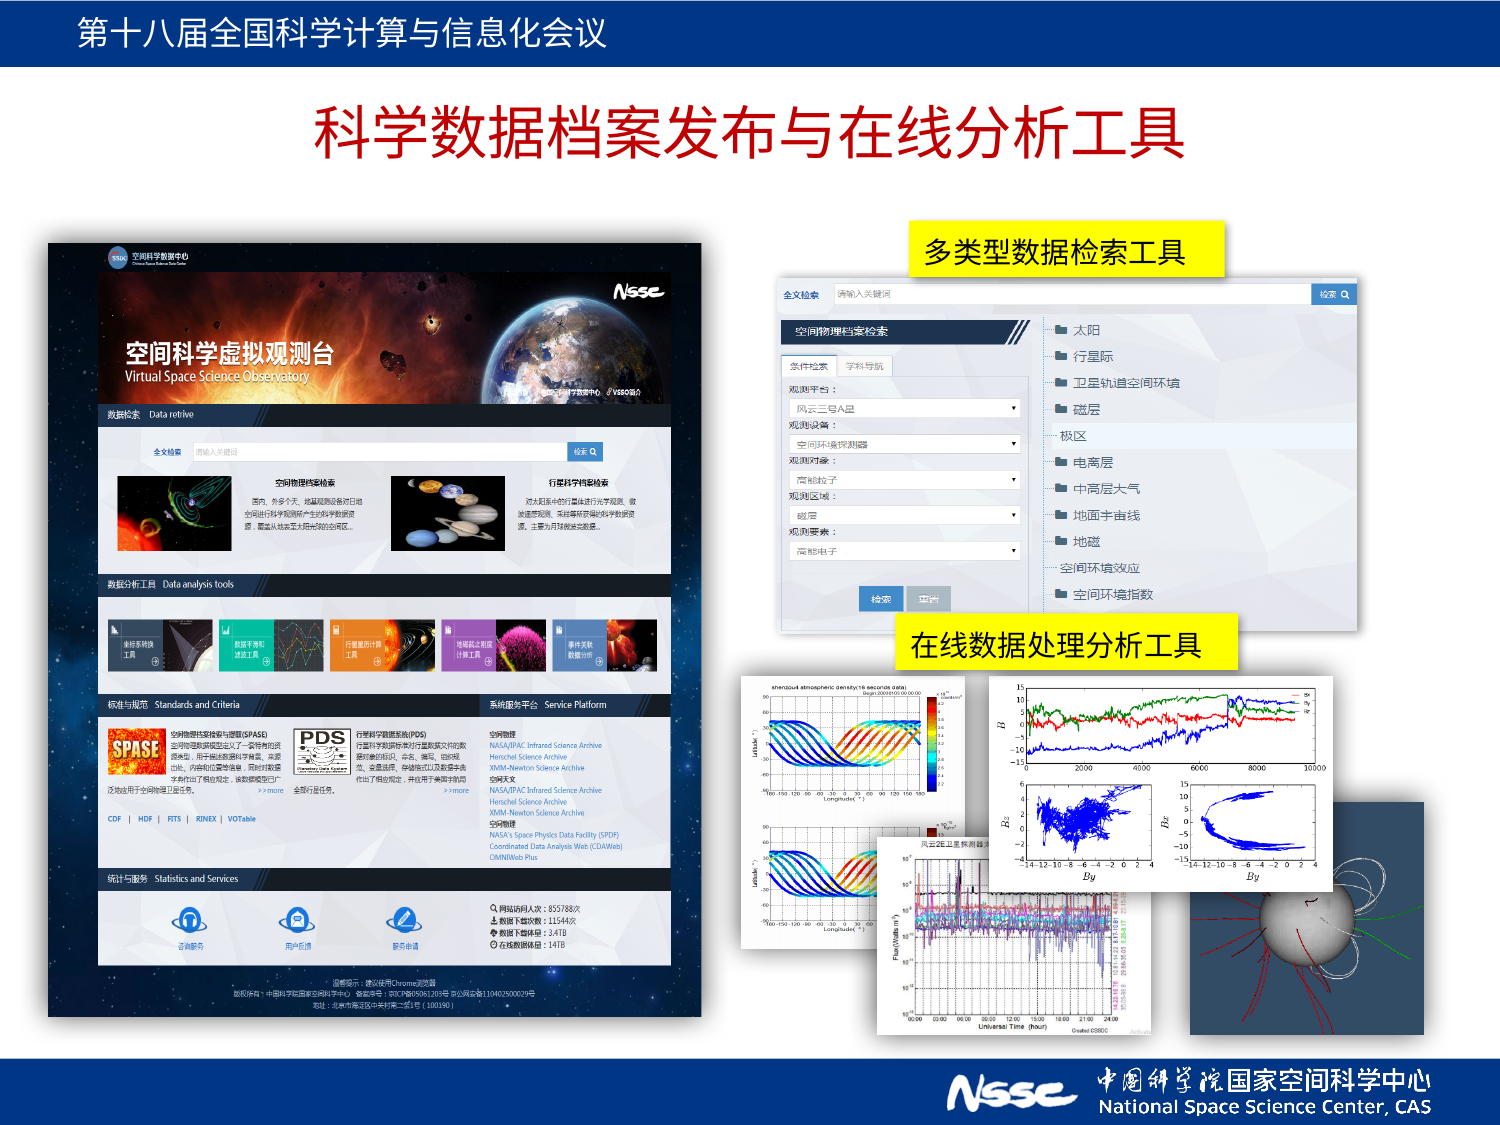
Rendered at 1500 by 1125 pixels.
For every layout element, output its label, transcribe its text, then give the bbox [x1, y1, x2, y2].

picture [947, 1074, 1078, 1112]
picture [1096, 1060, 1447, 1123]
title 科学数据档案发布与在线分析工具 [0, 76, 1500, 185]
picture [741, 676, 1424, 1036]
text_box 多类型数据检索工具 [909, 220, 1225, 276]
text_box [777, 278, 1357, 634]
text_box 在线数据处理分析工具 [895, 643, 1239, 670]
picture [47, 243, 702, 1017]
